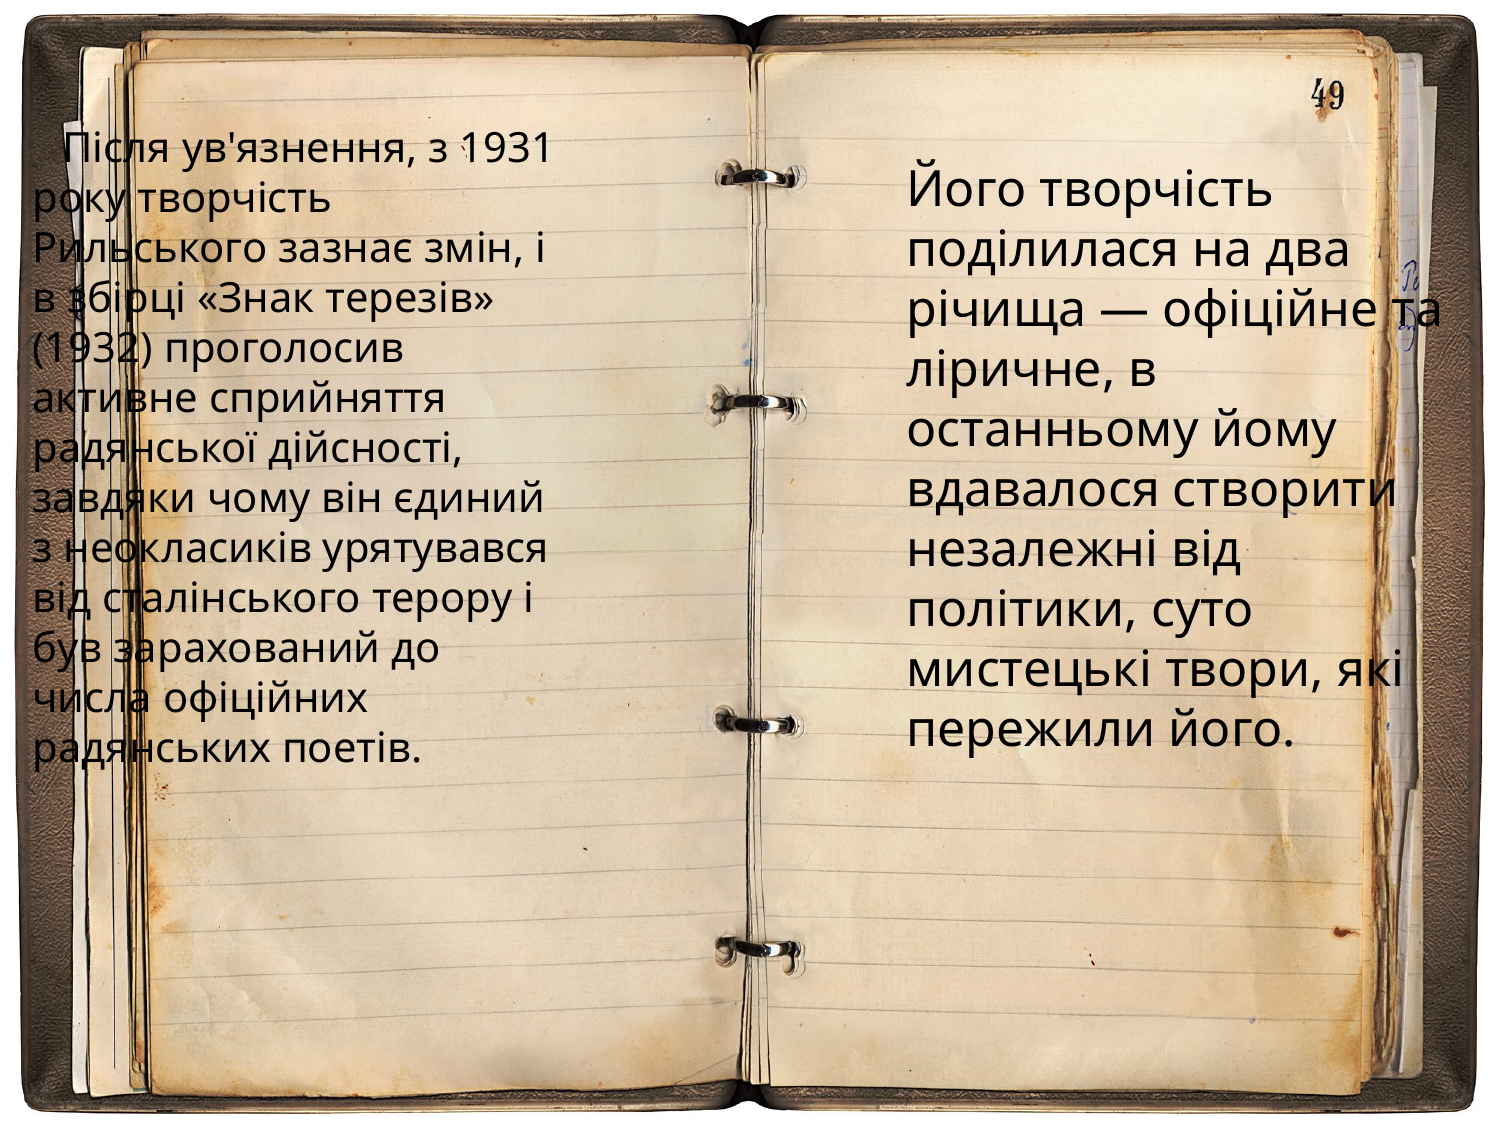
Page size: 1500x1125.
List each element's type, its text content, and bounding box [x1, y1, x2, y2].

picture [0, 0, 1500, 1125]
text_box Після ув'язнення, з 1931 року творчість Рильського зазнає змін, і в збірці «Знак терезів» (1932) проголосив активне сприйняття радянської дійсності, завдяки чому він єдиний з неокласиків урятувався від сталінського терору і був зарахований до числа офіційних радянських поетів. [17, 113, 585, 779]
text_box Його творчість поділилася на два річища — офіційне та ліричне, в останньому йому вдавалося створити незалежні від політики, суто мистецькі твори, які пережили його. [891, 148, 1459, 764]
